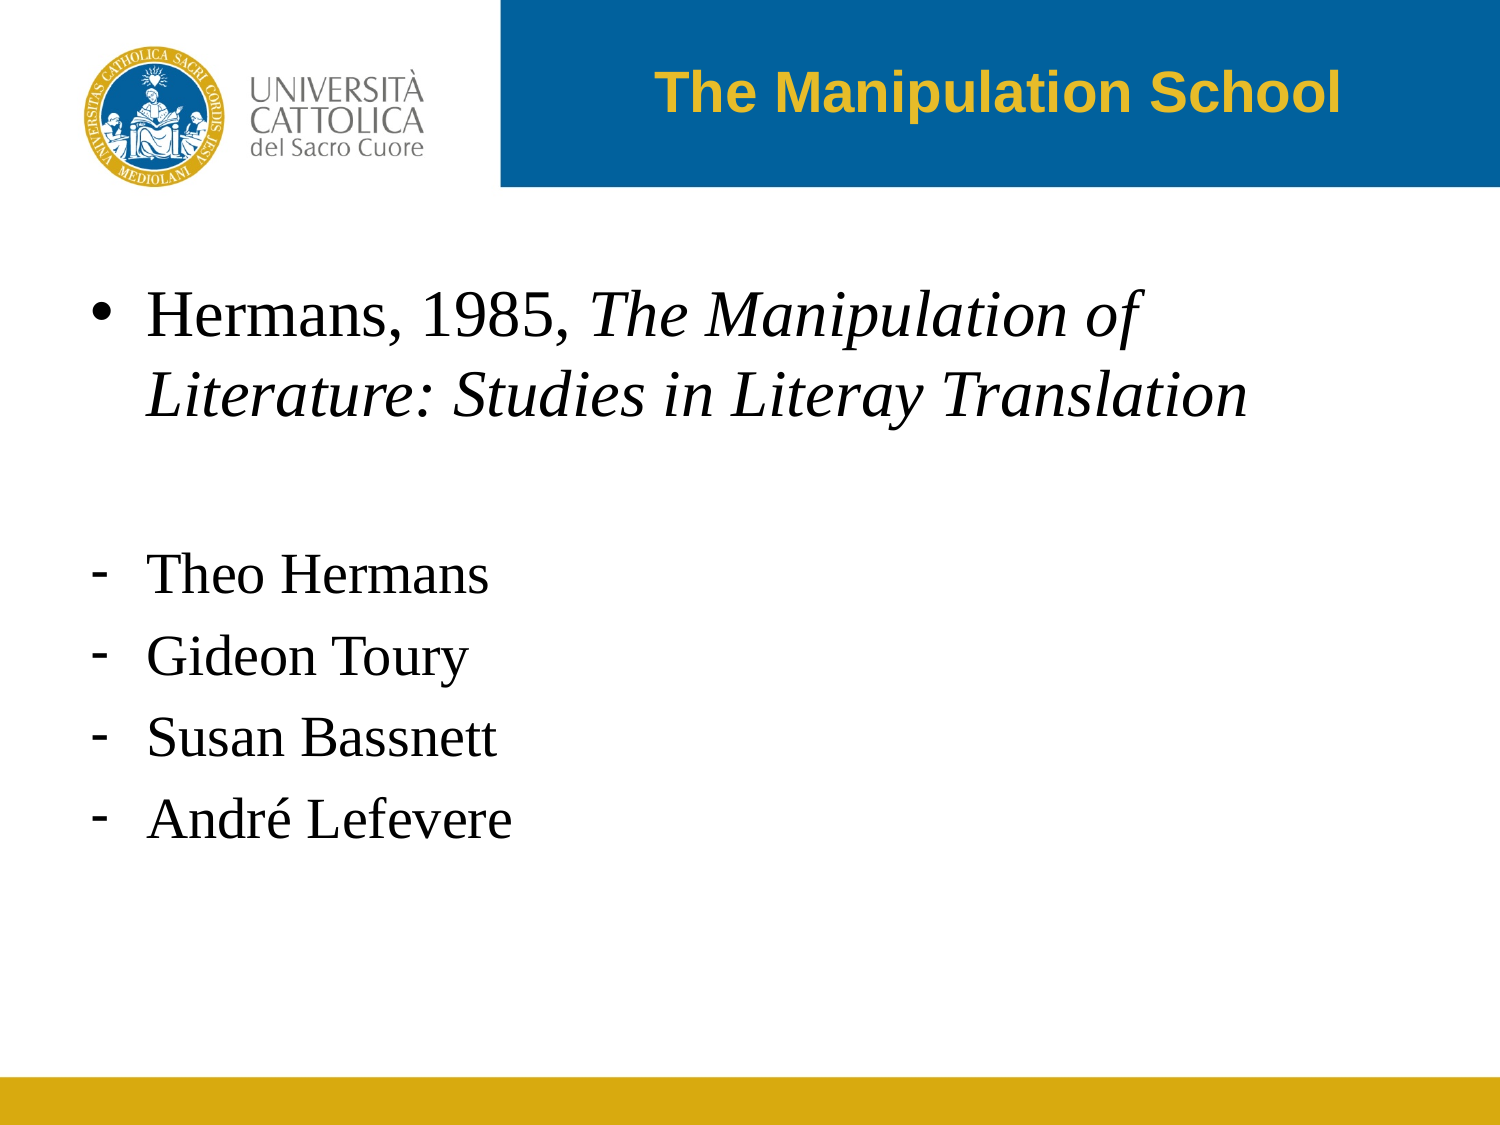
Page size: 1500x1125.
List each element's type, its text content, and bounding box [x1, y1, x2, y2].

list Hermans, 1985, The Manipulation of Literature: Studies in Literay Translation Theo Hermans Gideon Toury Susan Bassnett André Lefevere [74, 262, 1426, 1006]
title The Manipulation School [572, 42, 1426, 136]
picture [0, 0, 1500, 1125]
